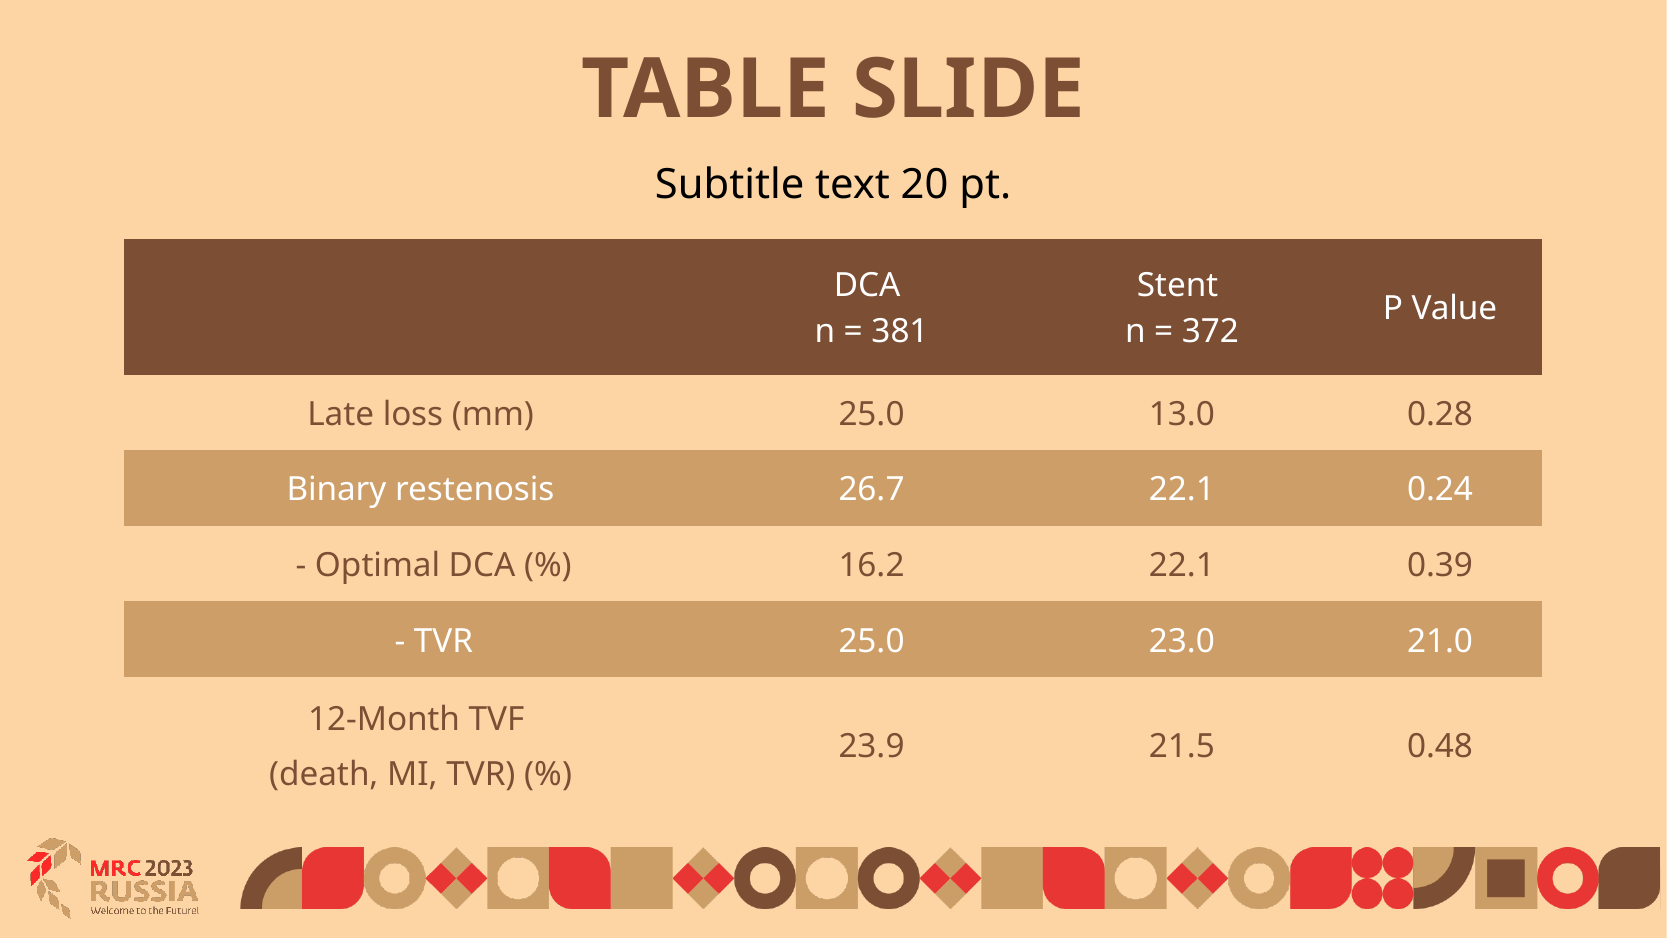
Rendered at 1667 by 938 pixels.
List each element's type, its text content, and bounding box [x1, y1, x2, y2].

list Subtitle text 20 pt. [124, 161, 1543, 209]
table_cell 22.1 [1026, 526, 1338, 601]
title TABLE SLIDE [124, 31, 1543, 150]
table_cell 0.28 [1338, 375, 1542, 450]
table_cell 0.39 [1338, 526, 1542, 601]
table_cell 25.0 [717, 375, 1026, 450]
table_cell Binary restenosis [124, 450, 717, 526]
picture [18, 786, 208, 938]
picture [240, 847, 1661, 909]
table_cell 0.48 [1338, 677, 1542, 813]
table_cell - Optimal DCA (%) [124, 526, 717, 601]
table_header P Value [1338, 239, 1542, 375]
table_cell 22.1 [1026, 450, 1338, 526]
table_cell 26.7 [717, 450, 1026, 526]
table_cell 16.2 [717, 526, 1026, 601]
table_cell 23.9 [717, 677, 1026, 813]
table_cell 0.24 [1338, 450, 1542, 526]
table_cell 25.0 [717, 601, 1026, 677]
table_cell Late loss (mm) [124, 375, 717, 450]
table_cell - TVR [124, 601, 717, 677]
table_header DCA n = 381 [717, 239, 1026, 375]
table_cell 12-Month TVF (death, MI, TVR) (%) [124, 677, 717, 813]
table_cell 21.0 [1338, 601, 1542, 677]
table_header [124, 239, 717, 375]
table_cell 13.0 [1026, 375, 1338, 450]
table_cell 23.0 [1026, 601, 1338, 677]
table_cell 21.5 [1026, 677, 1338, 813]
table_header Stent n = 372 [1026, 239, 1338, 375]
